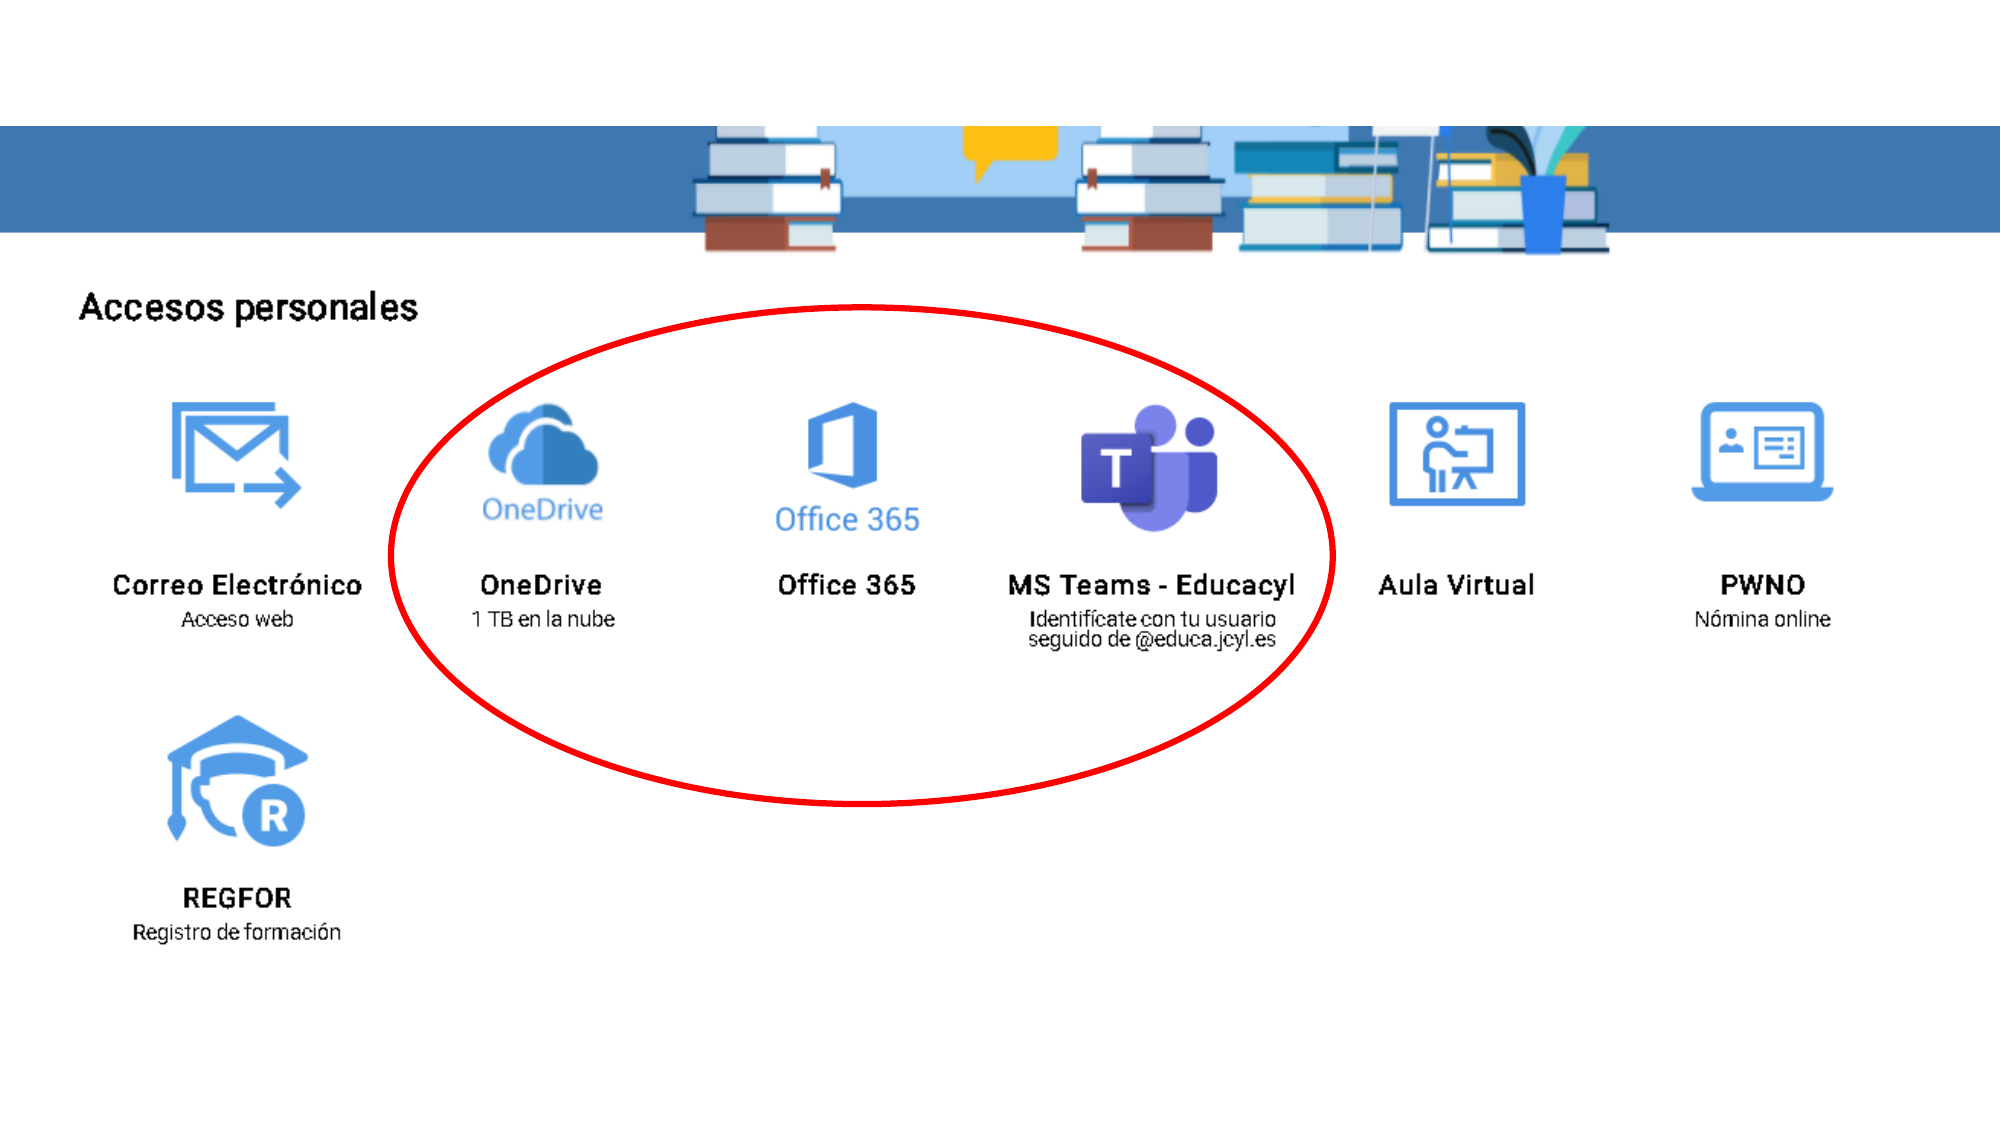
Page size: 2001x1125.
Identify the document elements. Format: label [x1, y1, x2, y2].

picture [0, 126, 2000, 998]
